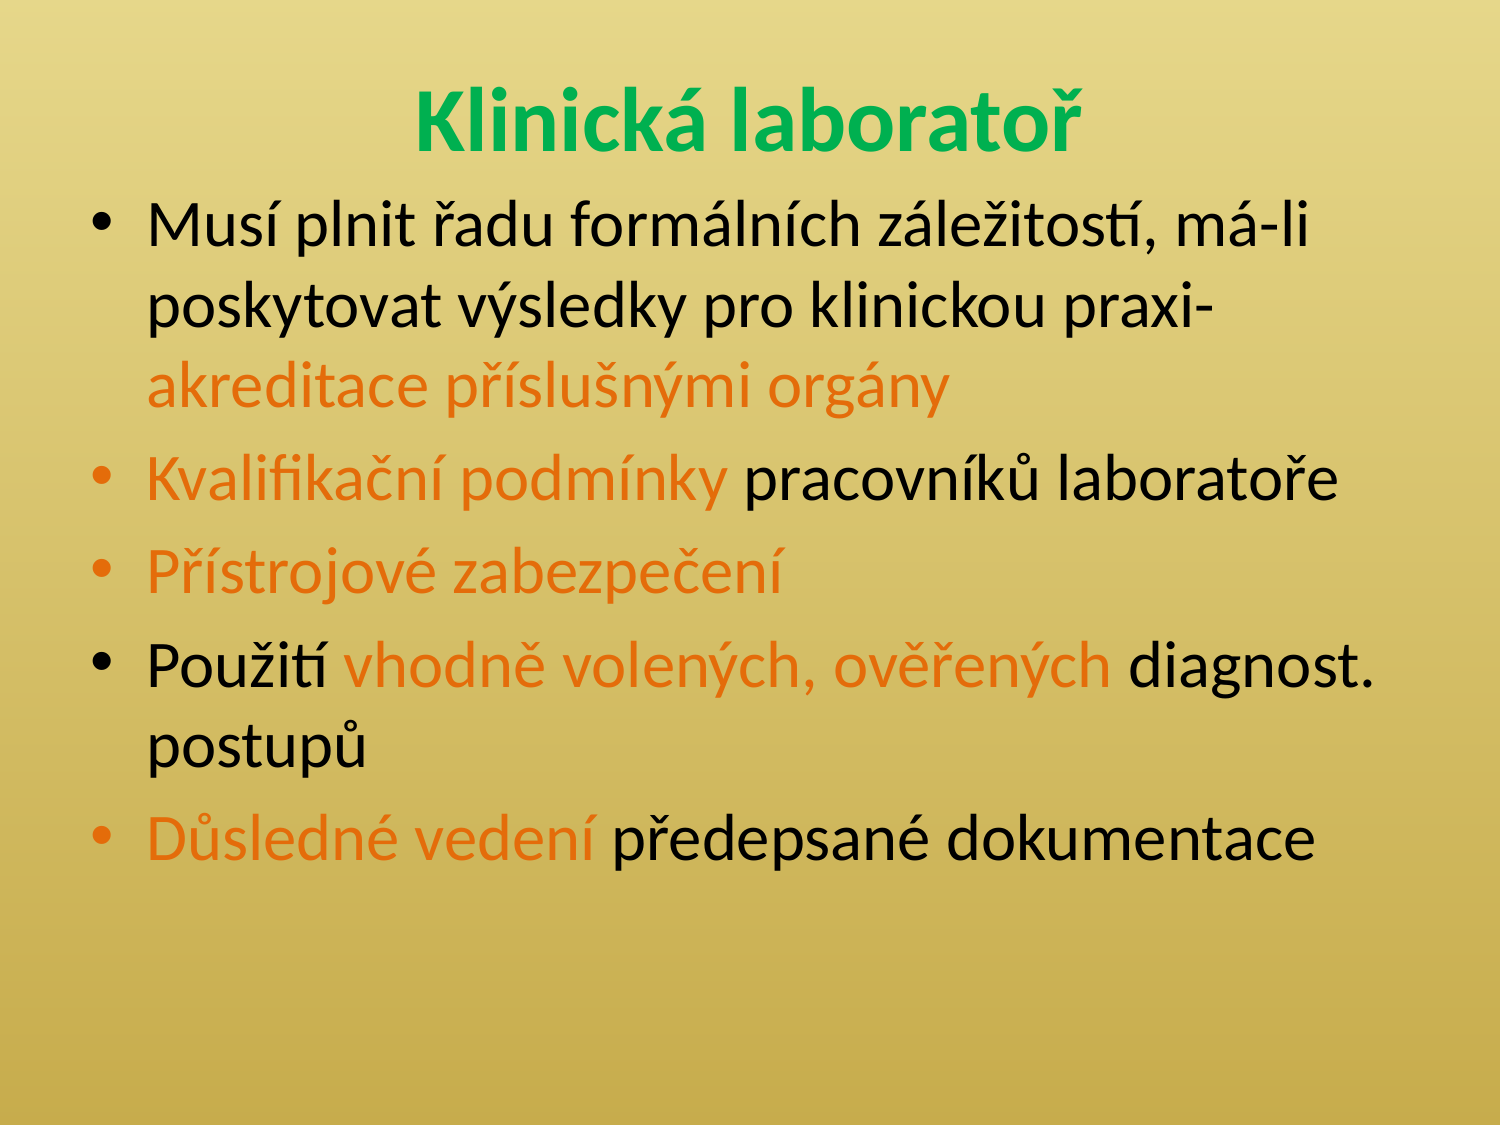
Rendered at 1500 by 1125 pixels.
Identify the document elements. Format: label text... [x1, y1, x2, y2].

list Musí plnit řadu formálních záležitostí, má-li poskytovat výsledky pro klinickou praxi- akreditace příslušnými orgány Kvalifikační podmínky pracovníků laboratoře Přístrojové zabezpečení Použití vhodně volených, ověřených diagnost. postupů Důsledné vedení předepsané dokumentace [75, 172, 1425, 1083]
title Klinická laboratoř [75, 45, 1425, 172]
